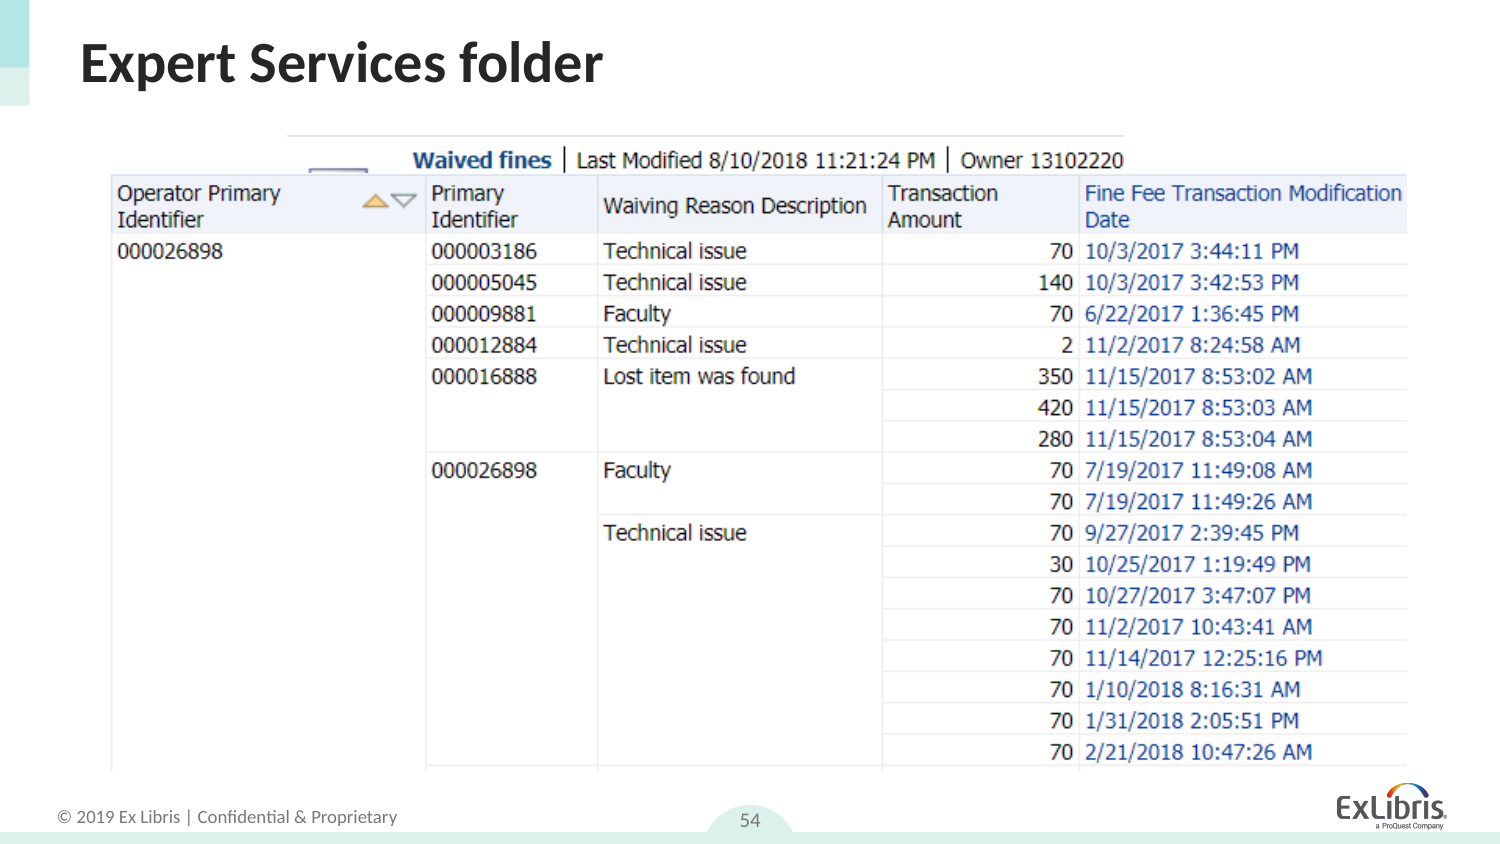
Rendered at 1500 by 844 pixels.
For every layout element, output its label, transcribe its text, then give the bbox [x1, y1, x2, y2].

picture [104, 126, 1408, 771]
slide_number 54 [705, 789, 795, 844]
picture [1337, 783, 1447, 830]
title Expert Services folder [64, 11, 1447, 107]
